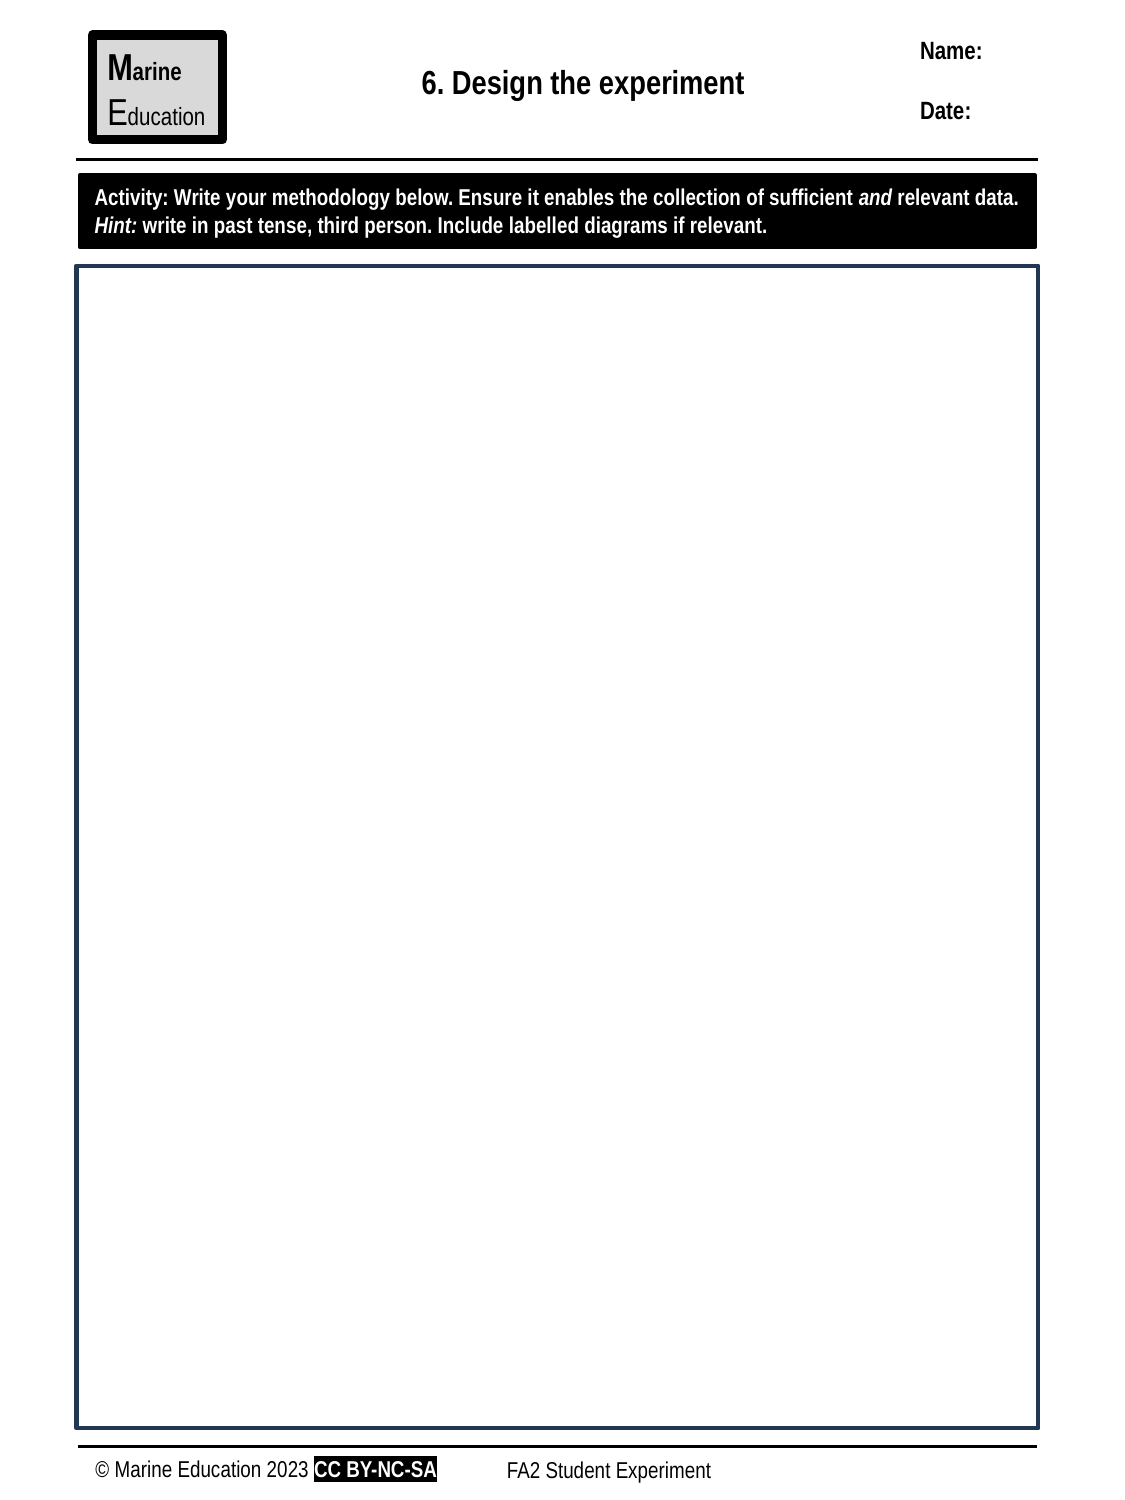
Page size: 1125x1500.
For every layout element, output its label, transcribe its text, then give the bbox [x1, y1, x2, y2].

text_box 6. Design the experiment [283, 53, 883, 109]
text_box Activity: Write your methodology below. Ensure it enables the collection of sufficient and relevant data. Hint: write in past tense, third person. Include labelled diagrams if relevant. [78, 173, 1037, 249]
text_box Name: Date: [905, 27, 1098, 132]
text_box [74, 264, 1040, 1430]
text_box © Marine Education 2023 CC BY-NC-SA [80, 1456, 454, 1500]
text_box FA2 Student Experiment [492, 1456, 1009, 1491]
text_box Marine Education [92, 35, 223, 140]
